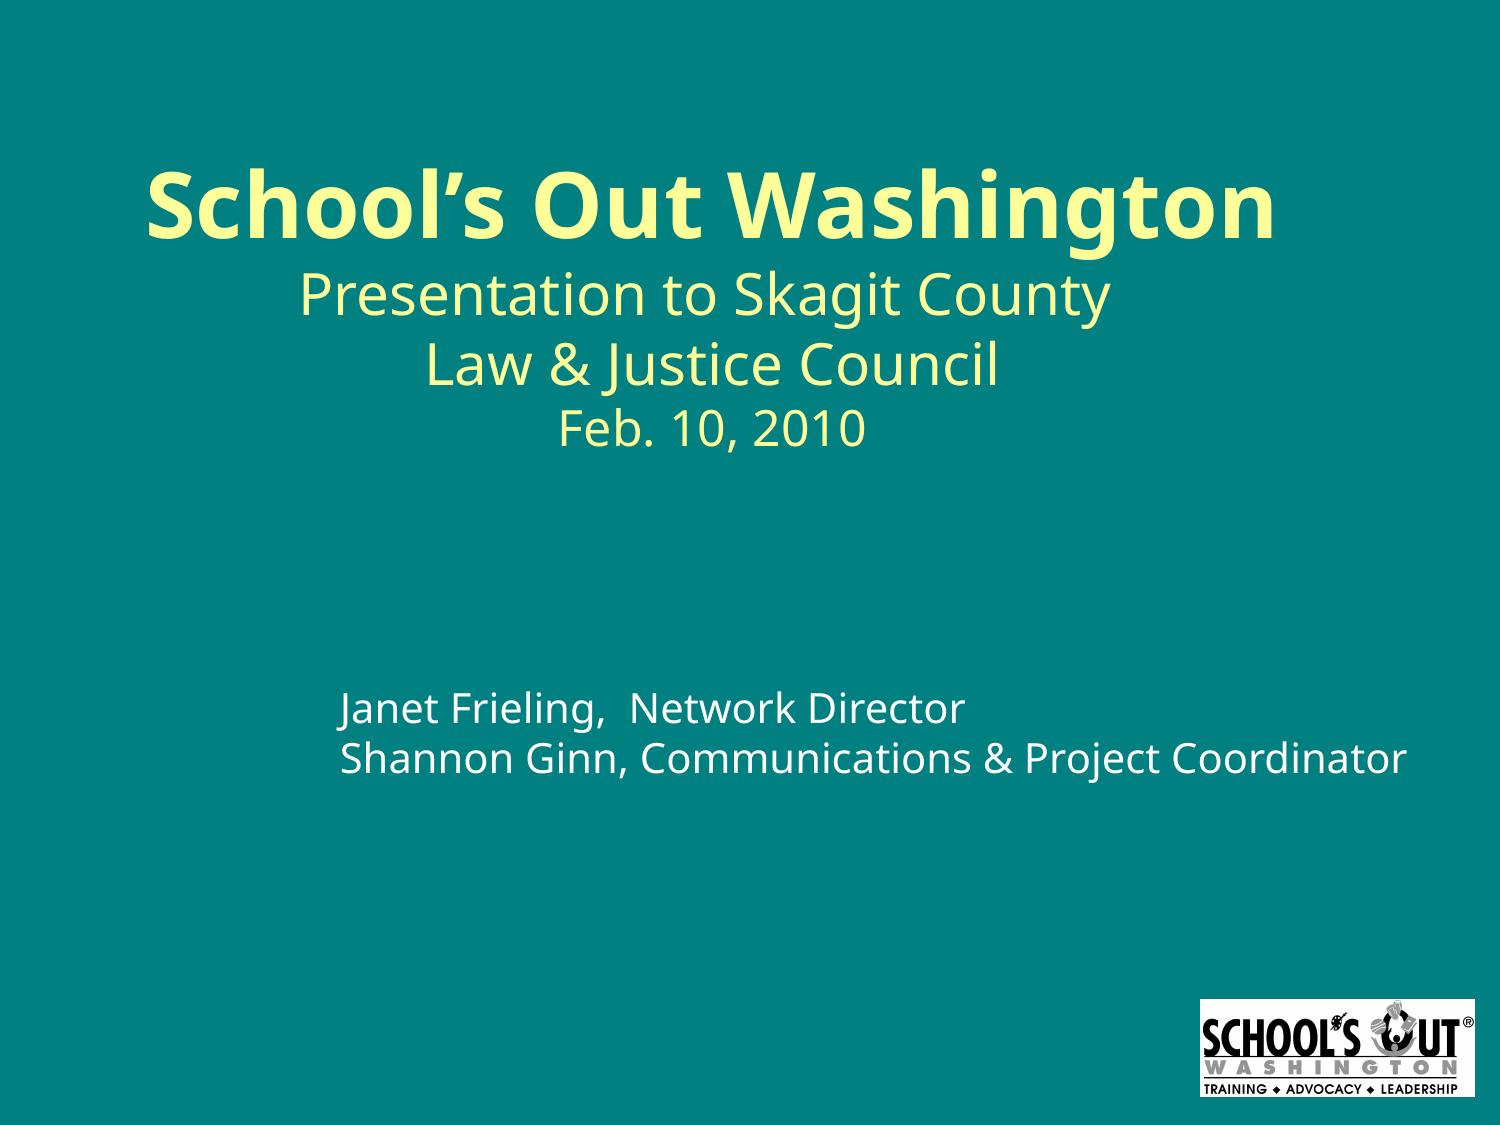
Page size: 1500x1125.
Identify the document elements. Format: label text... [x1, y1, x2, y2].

title School’s Out Washington Presentation to Skagit County Law & Justice Council Feb. 10, 2010 [24, 87, 1401, 467]
picture [1200, 999, 1475, 1097]
text_box Janet Frieling, Network Director Shannon Ginn, Communications & Project Coordinator [324, 674, 1425, 850]
